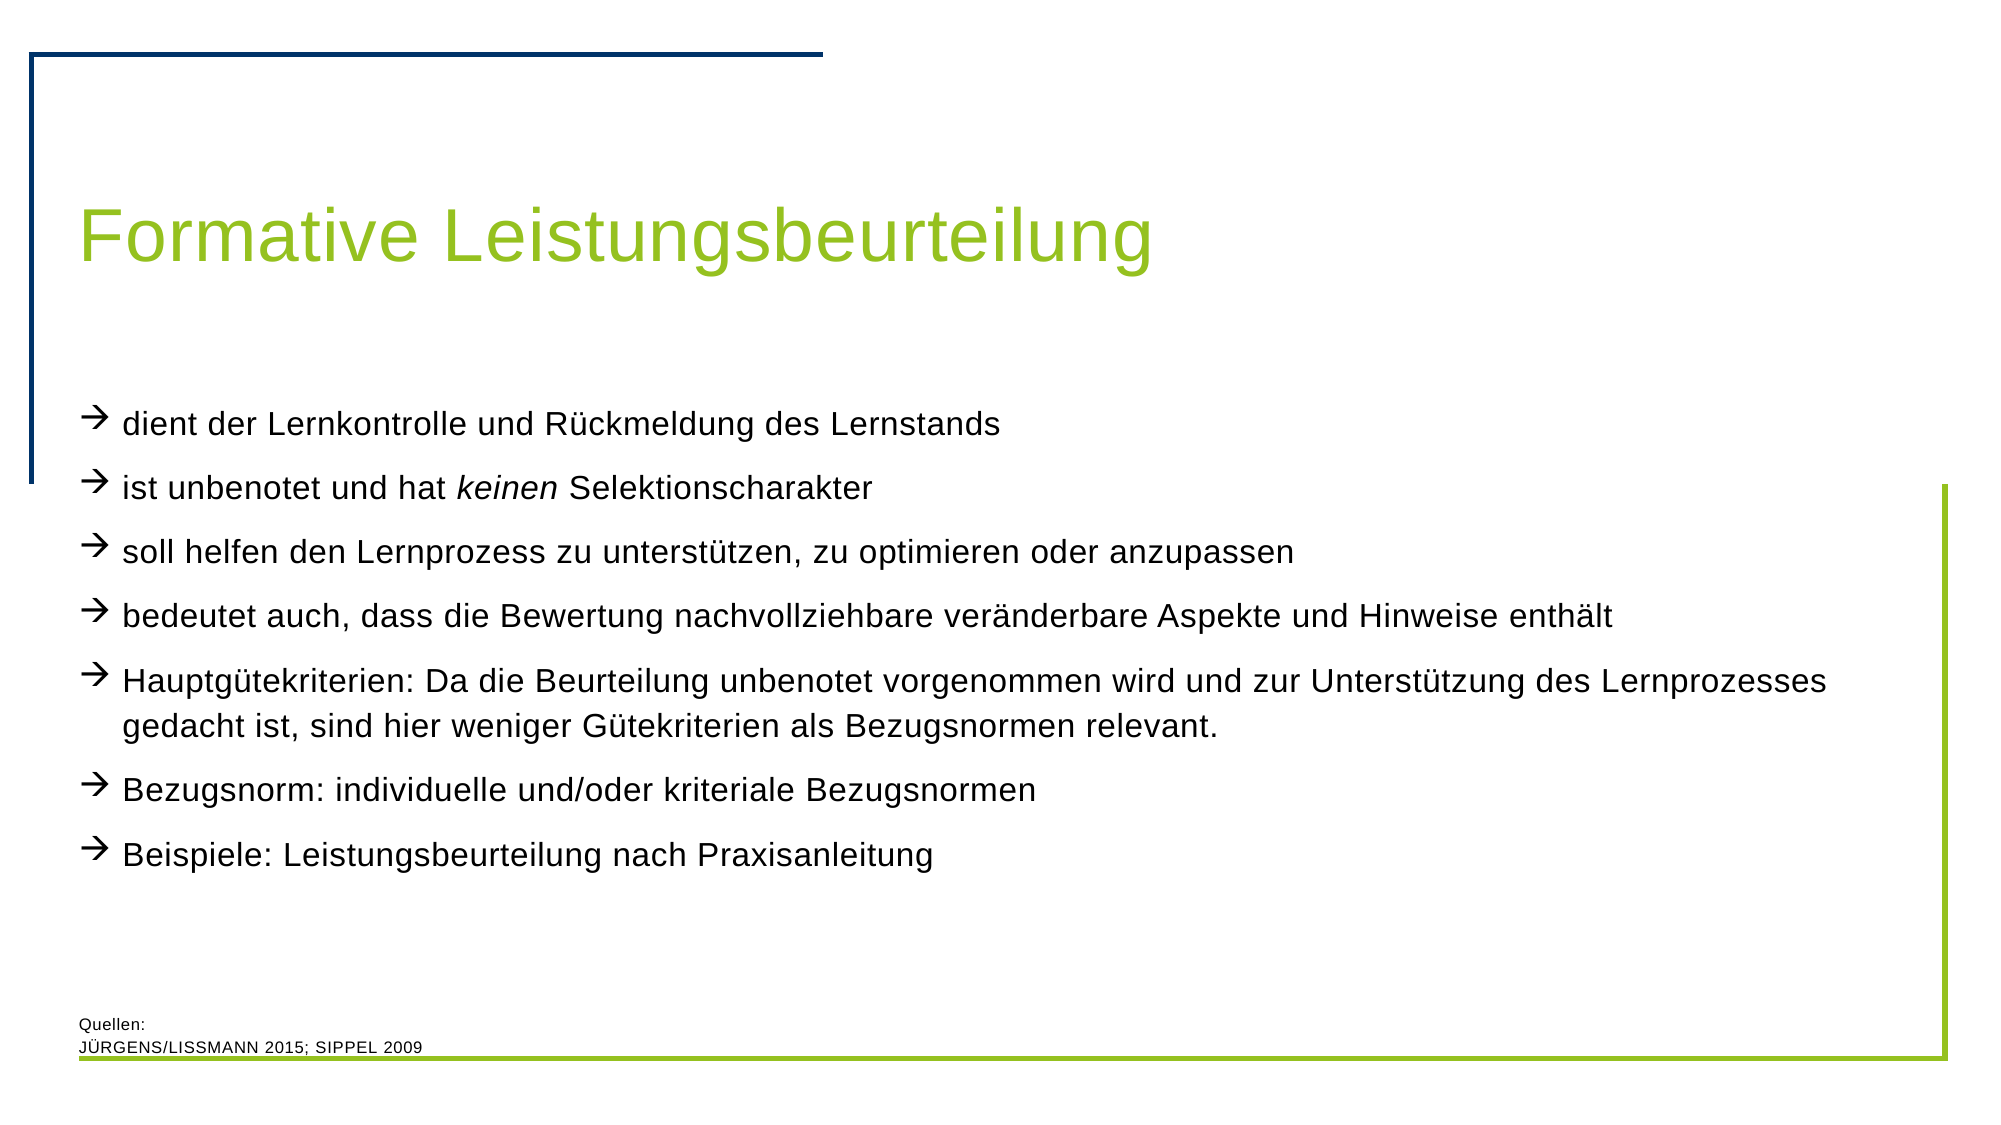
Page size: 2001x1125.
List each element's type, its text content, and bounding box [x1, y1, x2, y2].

list Quellen: Jürgens/Lissmann 2015; Sippel 2009 [78, 1011, 1898, 1059]
list dient der Lernkontrolle und Rückmeldung des Lernstands ist unbenotet und hat keinen Selektionscharakter soll helfen den Lernprozess zu unterstützen, zu optimieren oder anzupassen bedeutet auch, dass die Bewertung nachvollziehbare veränderbare Aspekte und Hinweise enthält Hauptgütekriterien: Da die Beurteilung unbenotet vorgenommen wird und zur Unterstützung des Lernprozesses gedacht ist, sind hier weniger Gütekriterien als Bezugsnormen relevant. Bezugsnorm: individuelle und/oder kriteriale Bezugsnormen Beispiele: Leistungsbeurteilung nach Praxisanleitung [78, 396, 1898, 1000]
title Formative Leistungsbeurteilung [78, 195, 1899, 294]
